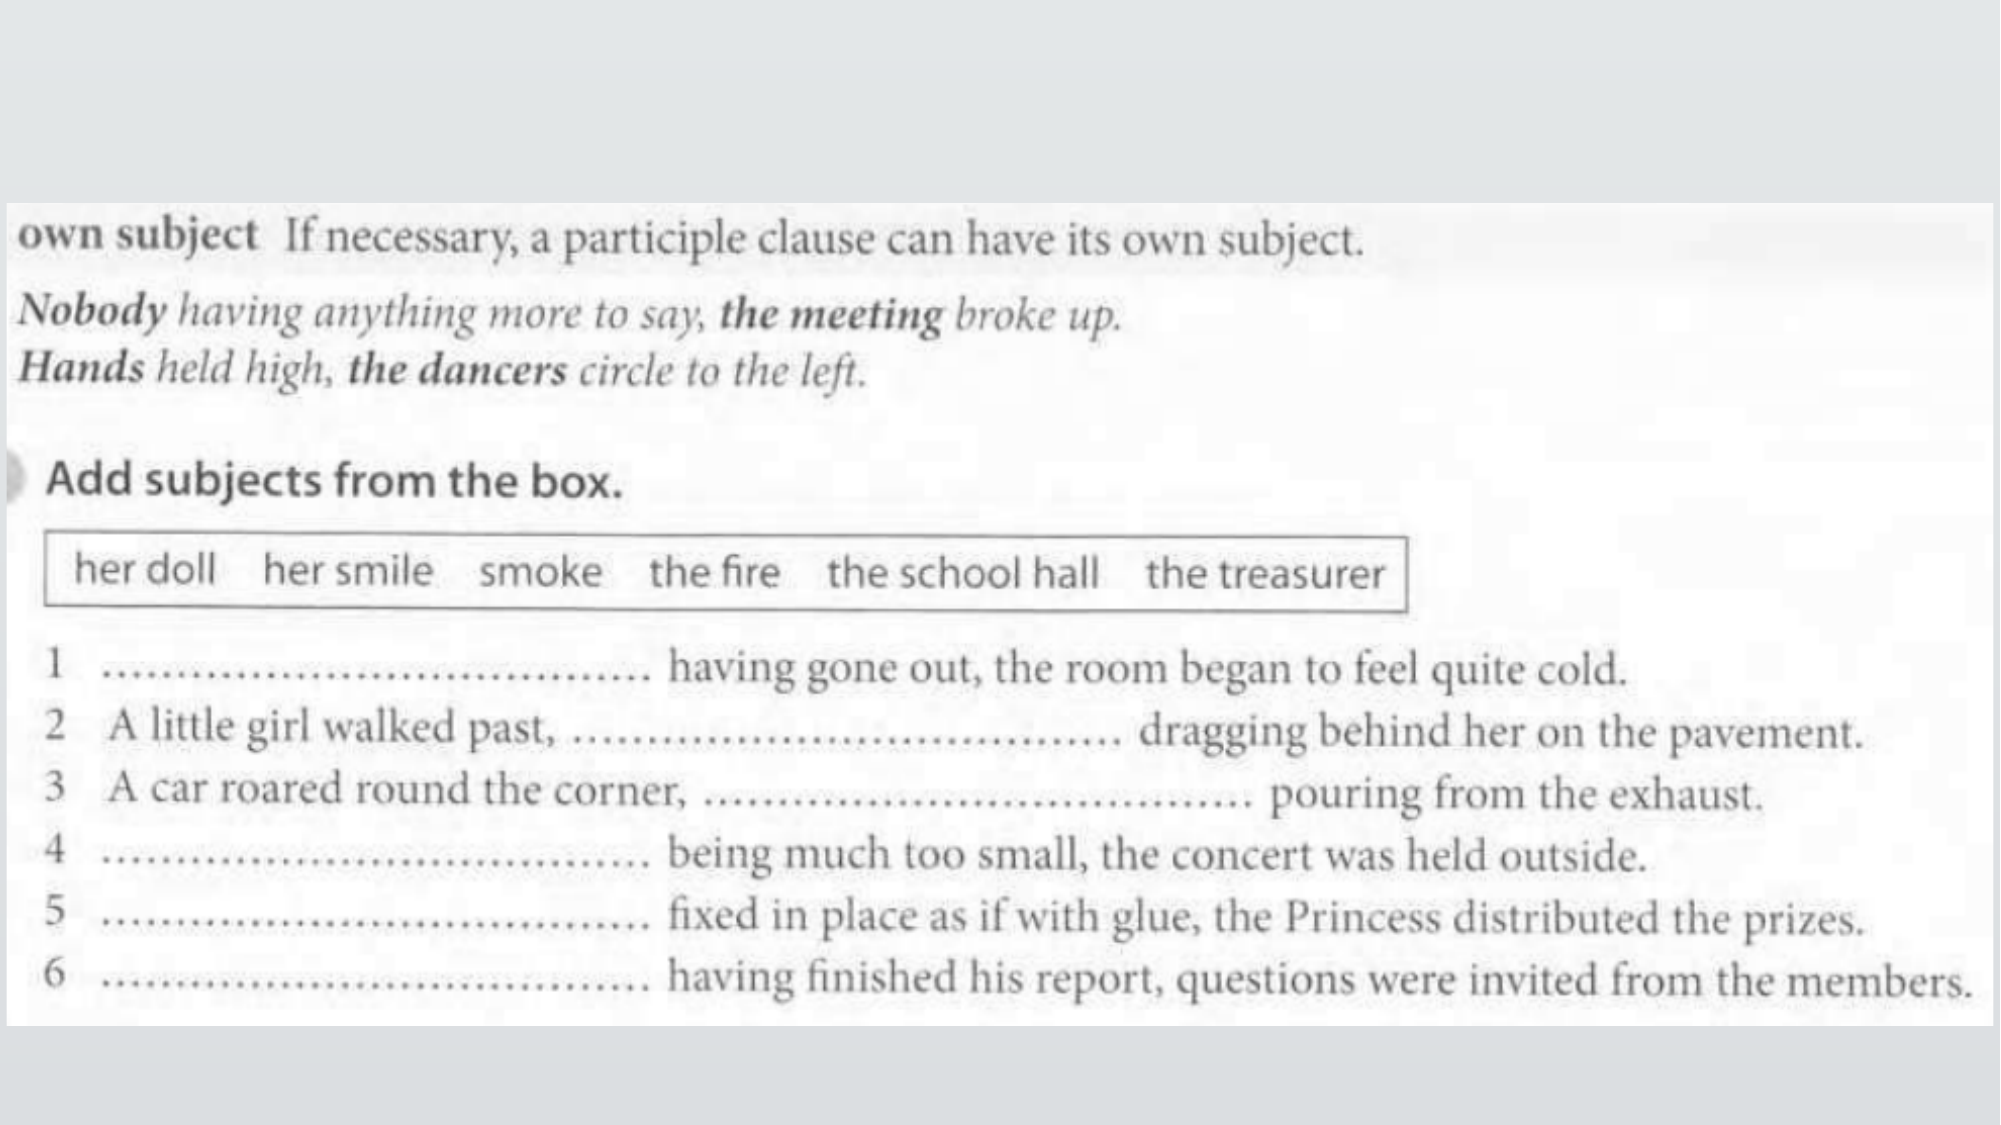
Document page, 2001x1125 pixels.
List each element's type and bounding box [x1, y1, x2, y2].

picture [6, 203, 1994, 1026]
